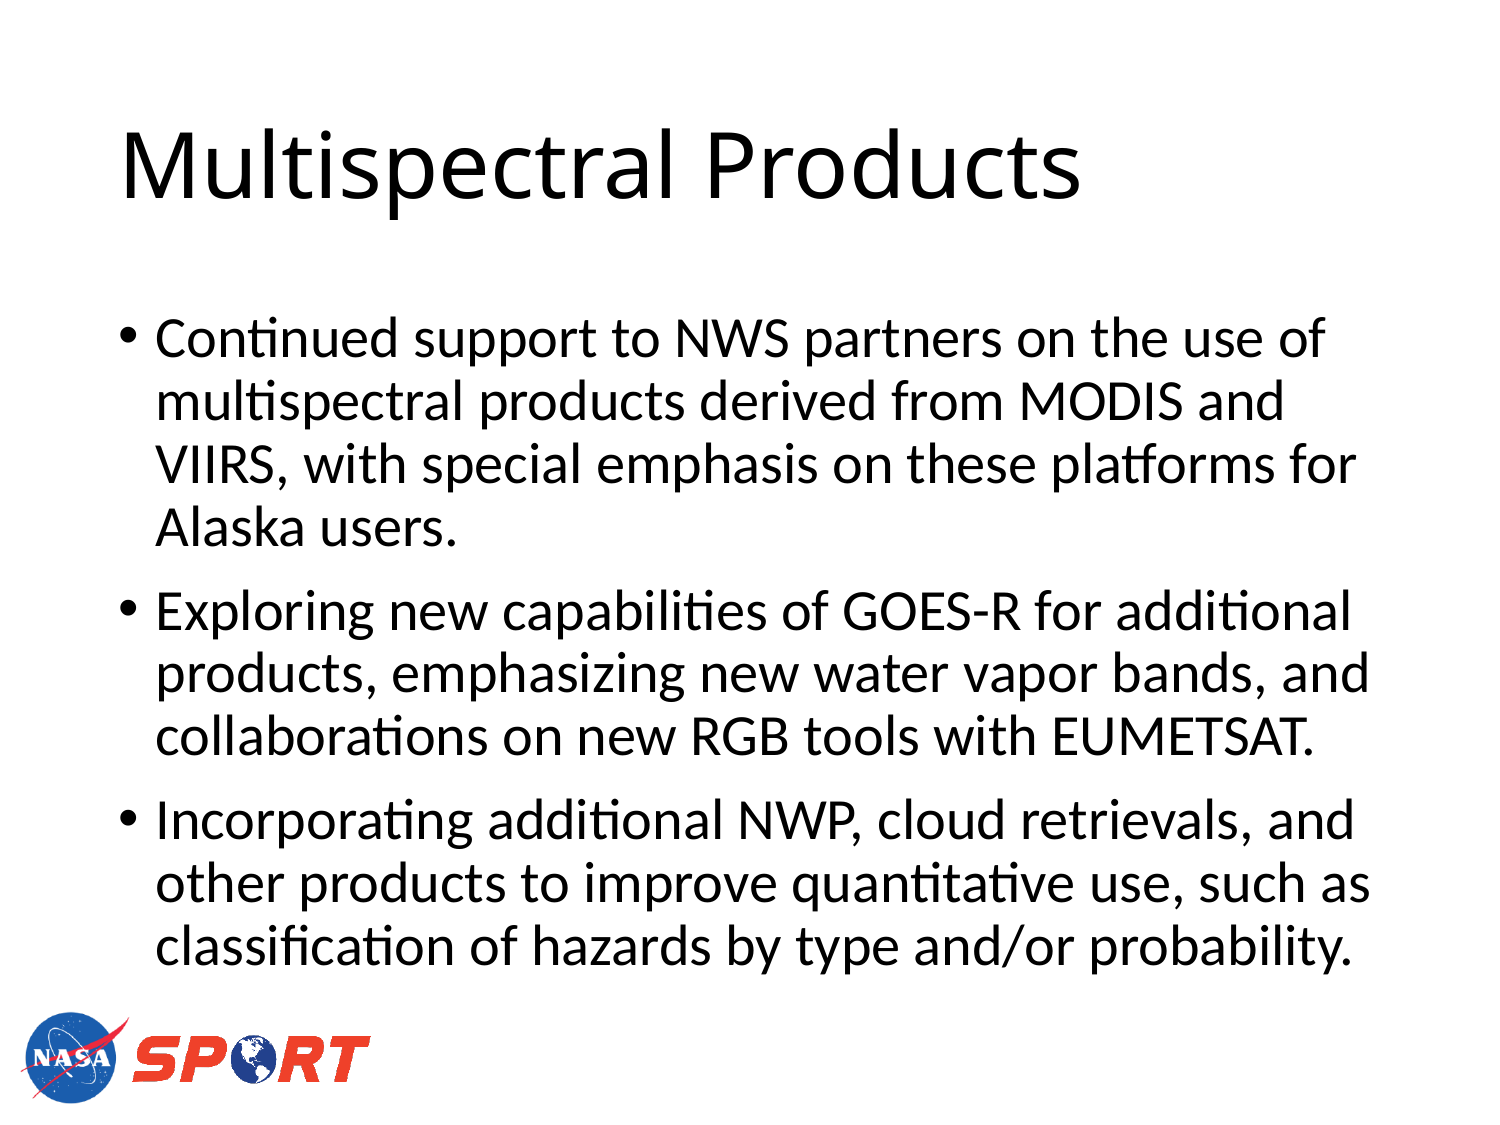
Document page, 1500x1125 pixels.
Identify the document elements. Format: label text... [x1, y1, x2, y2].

list Continued support to NWS partners on the use of multispectral products derived from MODIS and VIIRS, with special emphasis on these platforms for Alaska users. Exploring new capabilities of GOES-R for additional products, emphasizing new water vapor bands, and collaborations on new RGB tools with EUMETSAT. Incorporating additional NWP, cloud retrievals, and other products to improve quantitative use, such as classification of hazards by type and/or probability. [103, 299, 1397, 1014]
picture [19, 1011, 372, 1104]
title Multispectral Products [103, 59, 1397, 278]
